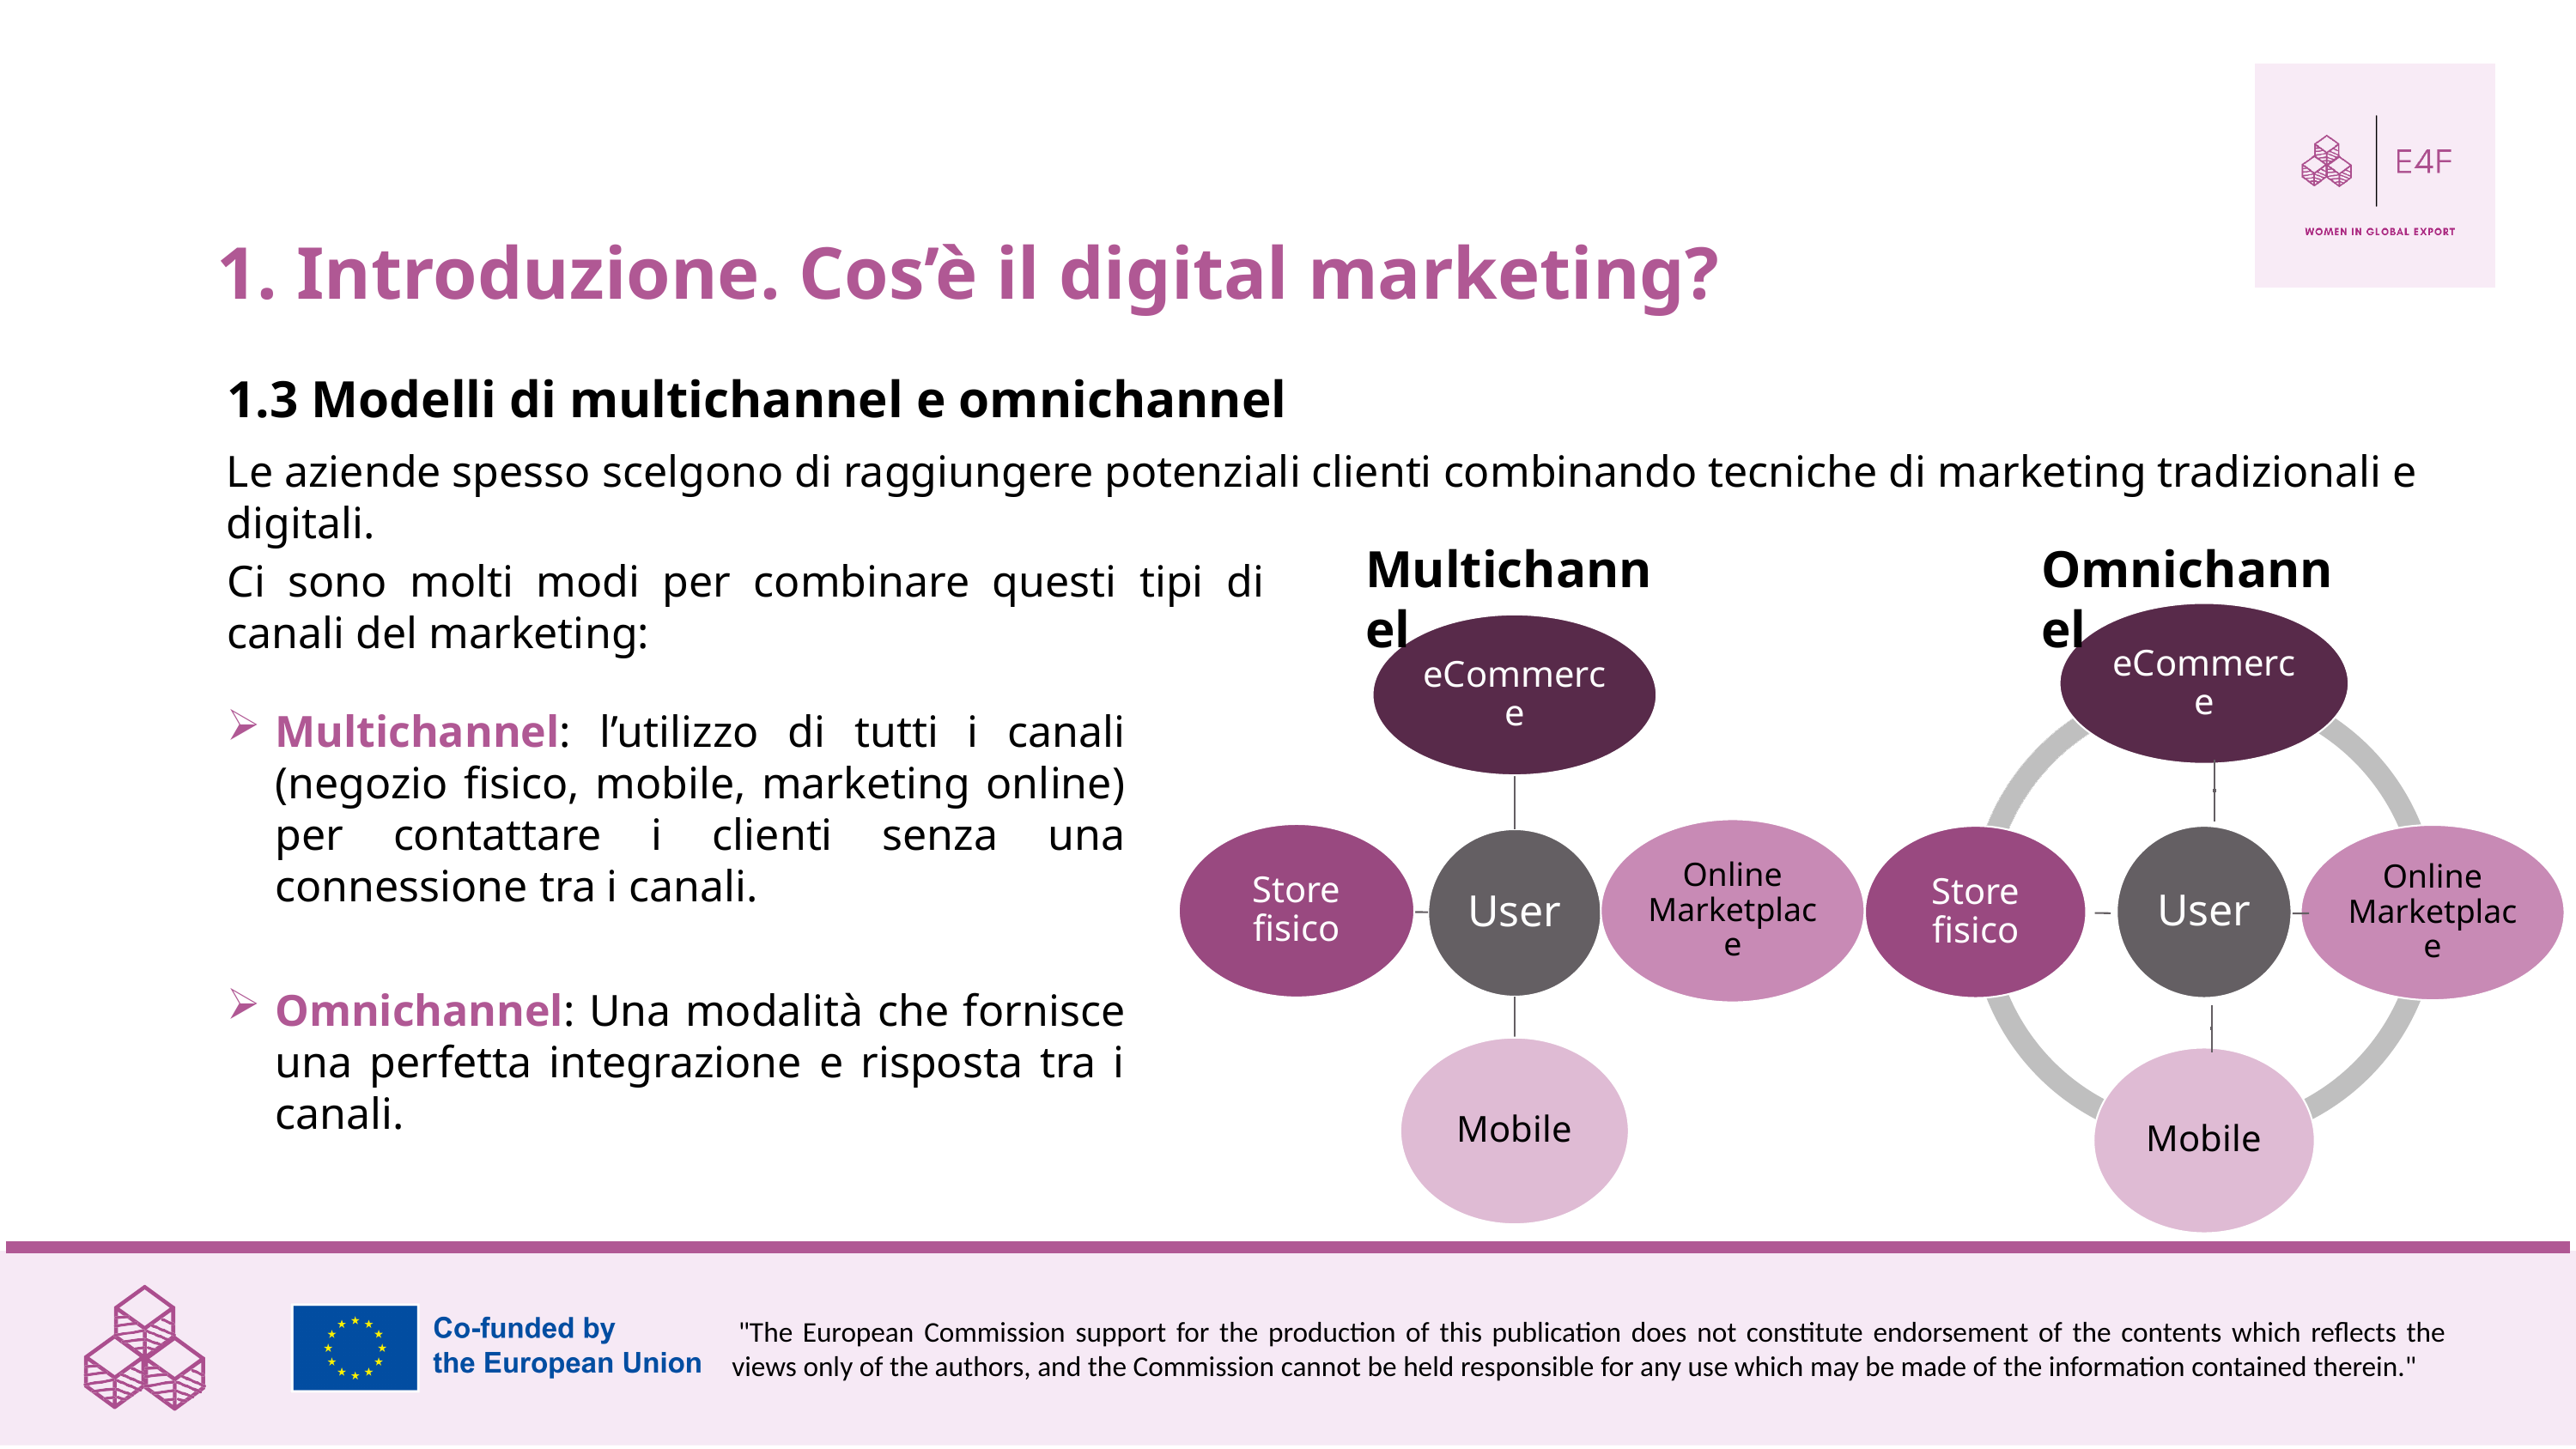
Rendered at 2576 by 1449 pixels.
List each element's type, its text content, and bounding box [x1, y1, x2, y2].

picture [2254, 64, 2495, 288]
text_box Omnichannel [2028, 530, 2362, 563]
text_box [2210, 759, 2219, 822]
text_box 1. Introduzione. Cos’è il digital marketing? [204, 221, 1782, 320]
picture [113, 1315, 176, 1351]
text_box Ci sono molti modi per combinare questi tipi di canali del marketing: [214, 547, 1278, 664]
text_box 1.3 Modelli di multichannel e omnichannel [214, 361, 1629, 434]
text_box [2292, 909, 2309, 918]
text_box Le aziende spesso scelgono di raggiungere potenziali clienti combinando tecniche di marketing tradizionali e digitali. [214, 437, 2458, 554]
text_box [1217, 564, 1826, 1275]
picture [161, 1341, 176, 1351]
text_box Multichannel [1352, 530, 1674, 564]
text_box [1910, 563, 2519, 1273]
picture [288, 1300, 732, 1396]
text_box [2094, 909, 2111, 917]
picture [83, 1364, 206, 1403]
text_box Multichannel: l’utilizzo di tutti i canali (negozio fisico, mobile, marketing online) per contattare i clienti senza una connessione tra i canali. Omnichannel: Una modalità che fornisce una perfetta integrazione e risposta tra i canali. [214, 698, 1139, 1144]
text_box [2208, 1004, 2215, 1052]
